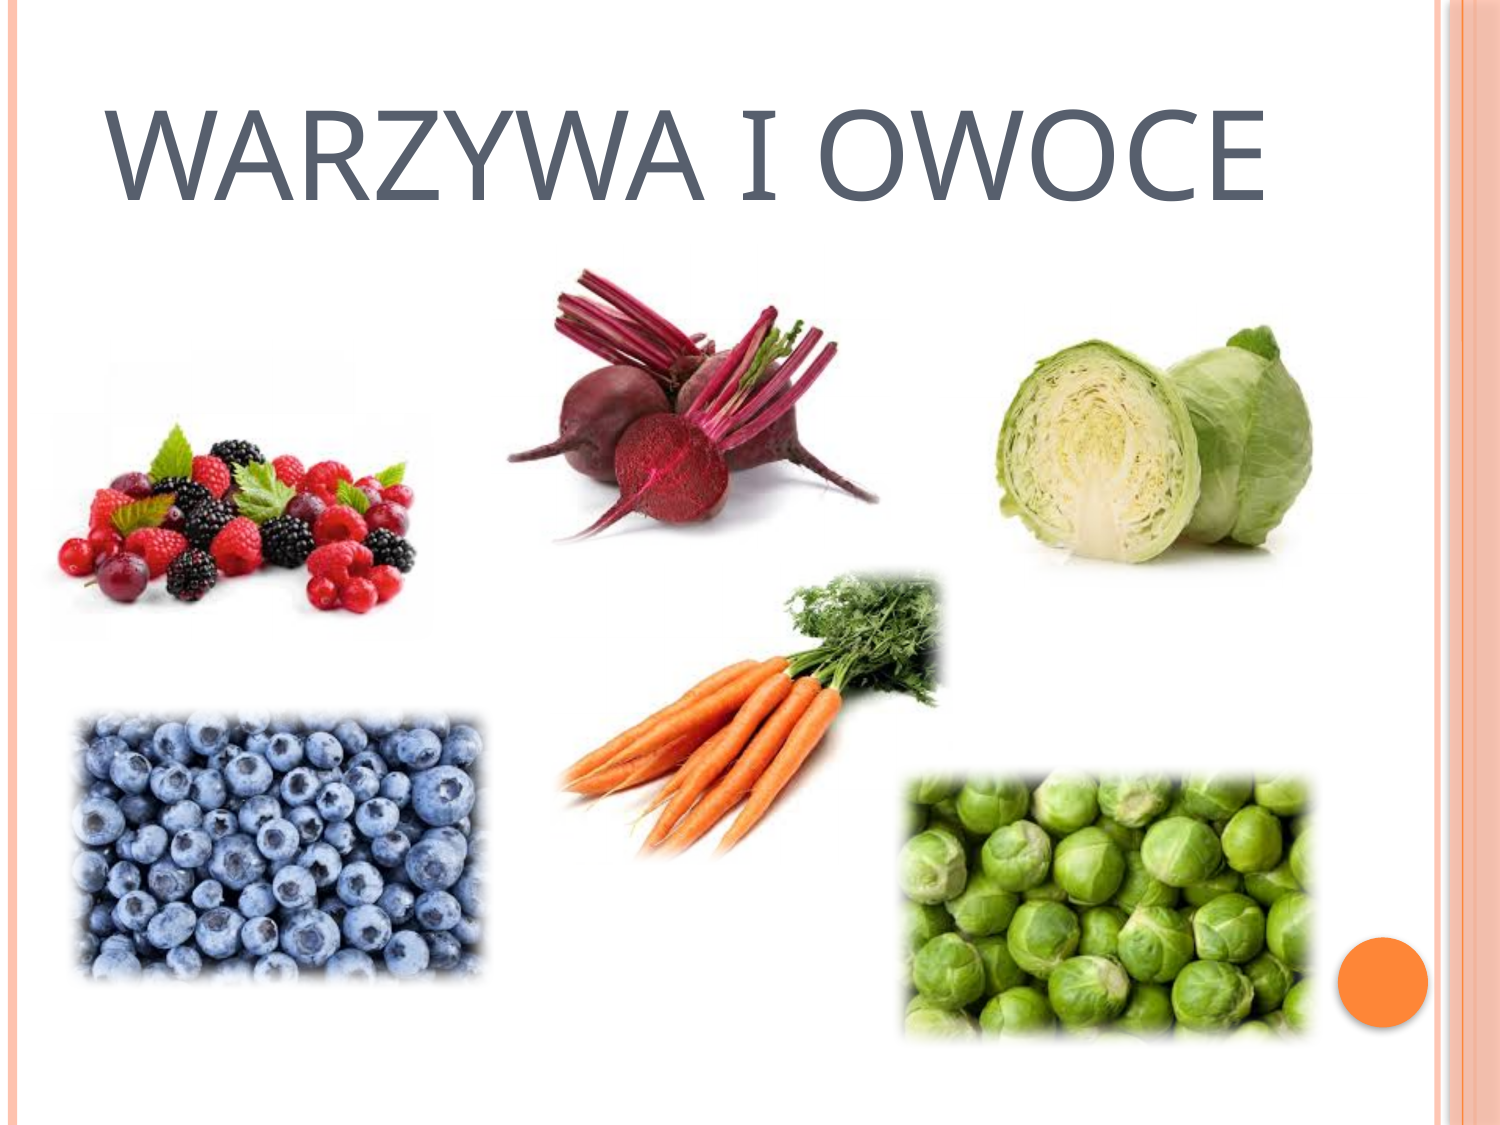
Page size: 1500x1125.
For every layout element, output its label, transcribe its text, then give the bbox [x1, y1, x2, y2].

title Warzywa i owoce [75, 45, 1300, 233]
picture [891, 762, 1324, 1050]
picture [64, 703, 496, 991]
picture [28, 337, 435, 642]
picture [489, 242, 893, 551]
picture [938, 302, 1370, 590]
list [548, 561, 955, 867]
